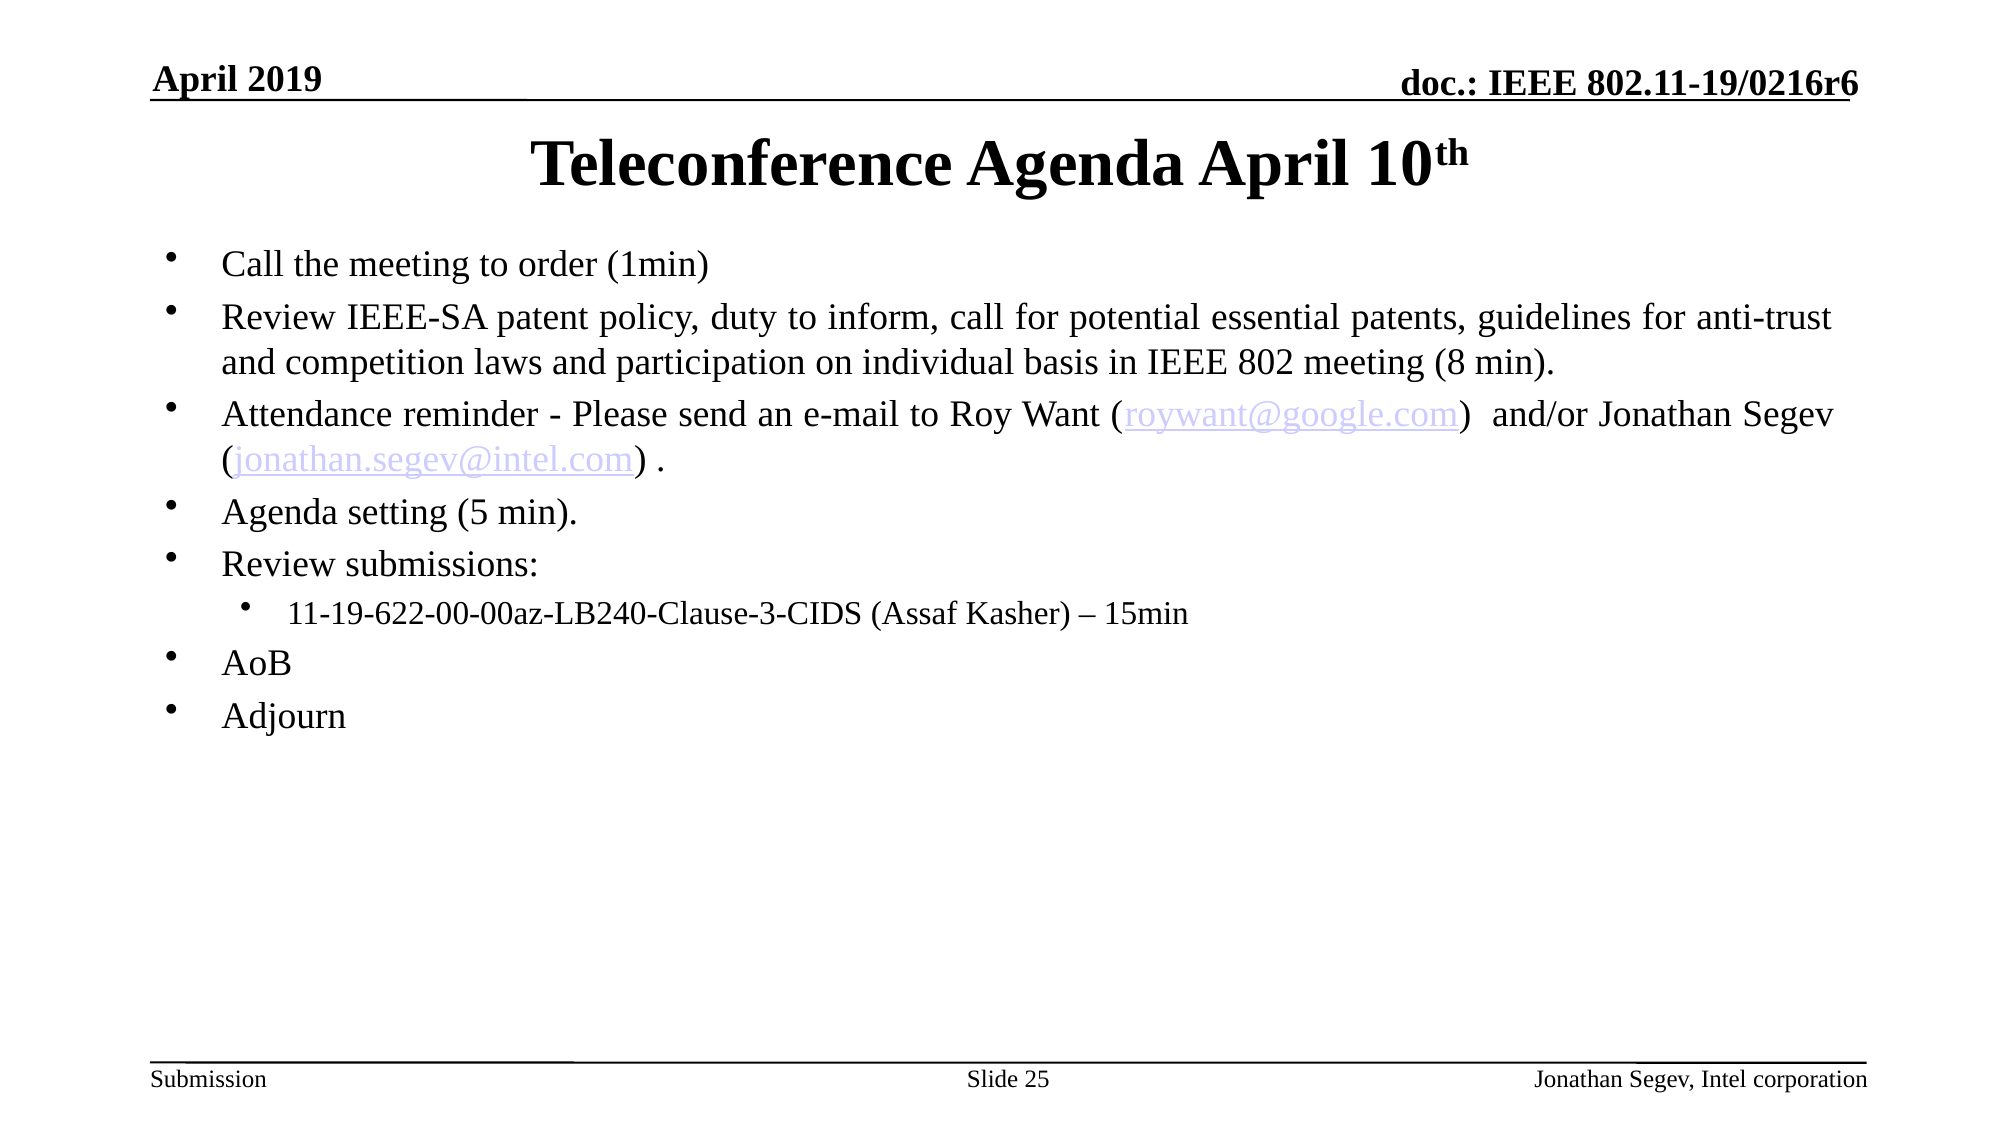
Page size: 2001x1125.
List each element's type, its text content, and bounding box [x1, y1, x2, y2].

footer Jonathan Segev, Intel corporation [1171, 1061, 1869, 1093]
list Call the meeting to order (1min) Review IEEE-SA patent policy, duty to inform, call for potential essential patents, guidelines for anti-trust and competition laws and participation on individual basis in IEEE 802 meeting (8 min). Attendance reminder - Please send an e-mail to Roy Want (roywant@google.com) and/or Jonathan Segev (jonathan.segev@intel.com) . Agenda setting (5 min). Review submissions: 11-19-622-00-00az-LB240-Clause-3-CIDS (Assaf Kasher) – 15min AoB Adjourn [149, 231, 1850, 1000]
title Teleconference Agenda April 10th [149, 112, 1850, 205]
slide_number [152, 54, 563, 100]
slide_number Slide 25 [950, 1061, 1067, 1123]
